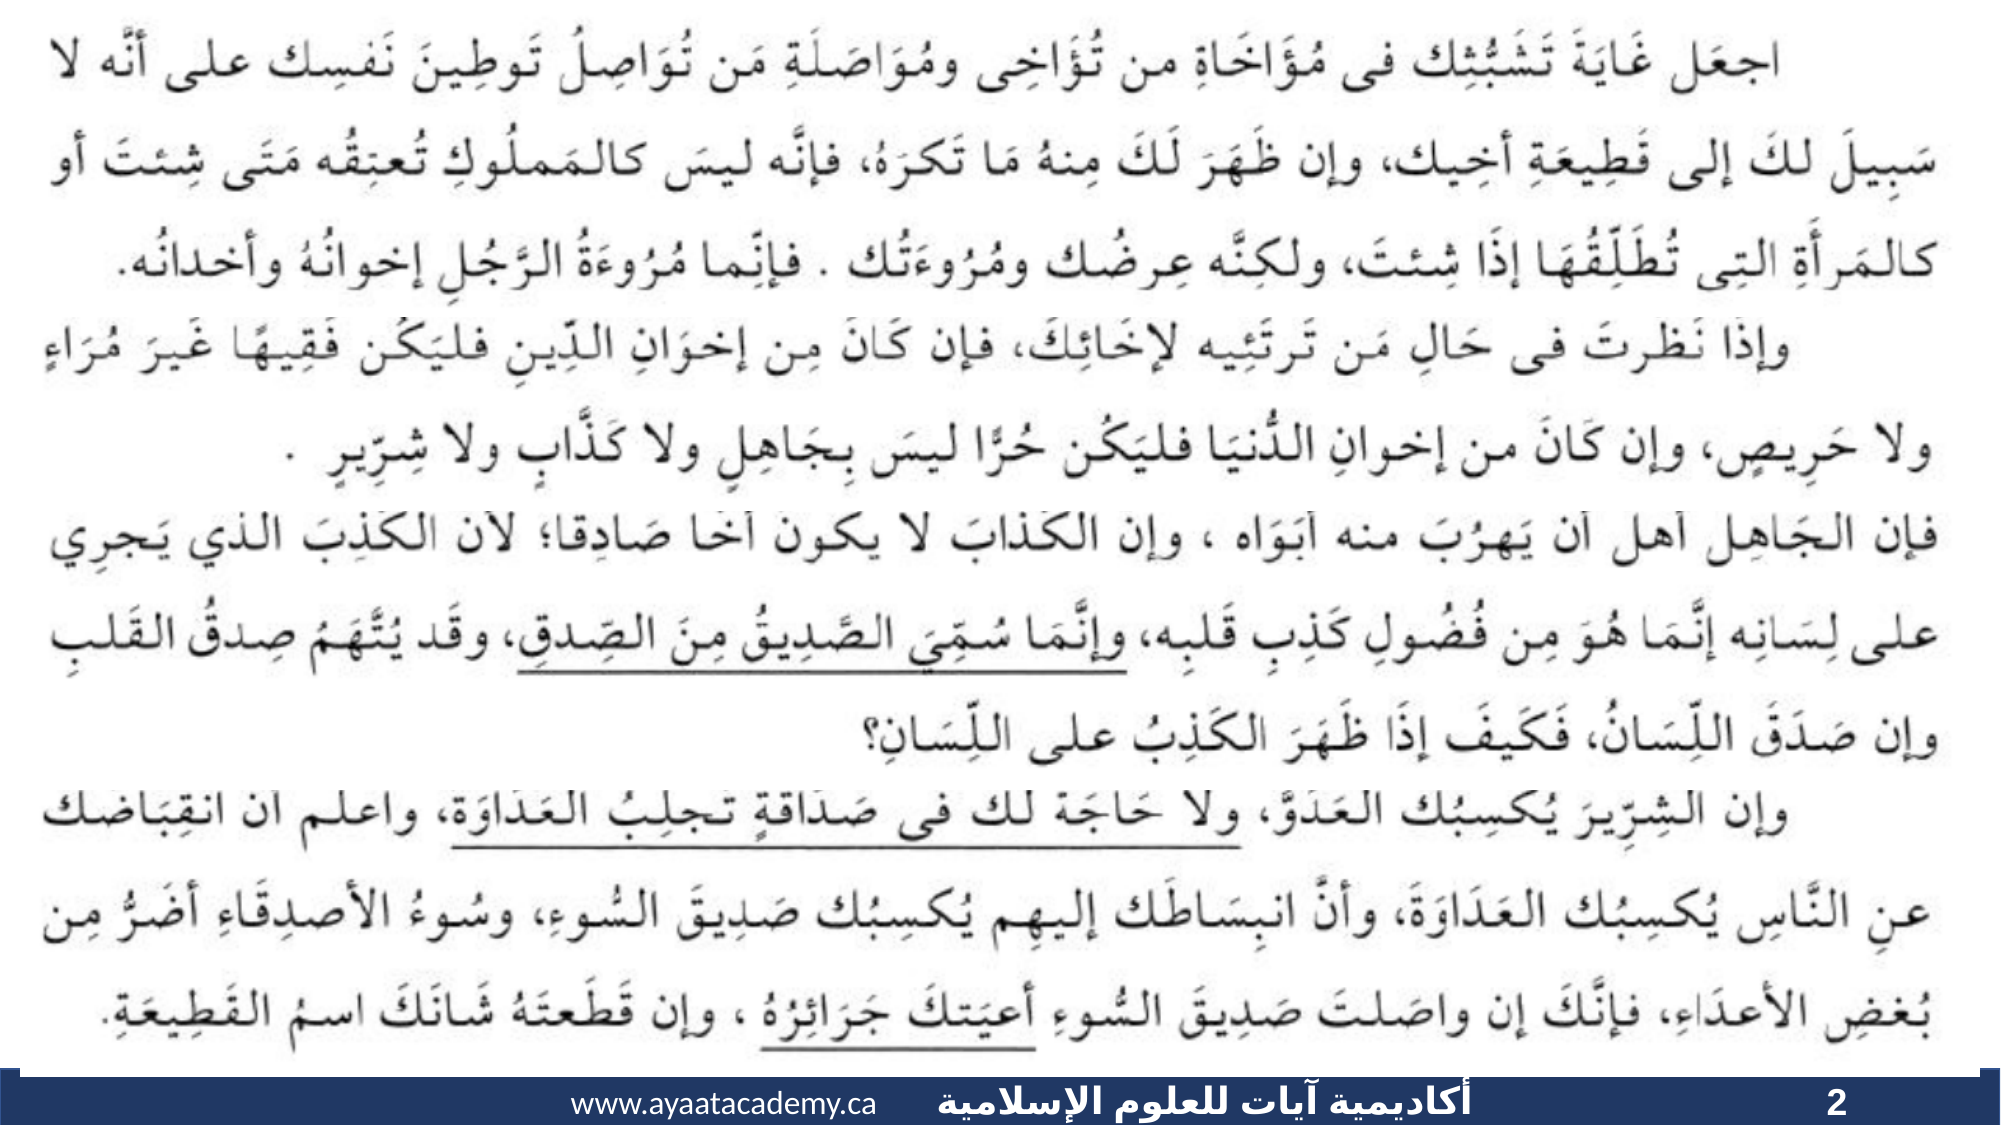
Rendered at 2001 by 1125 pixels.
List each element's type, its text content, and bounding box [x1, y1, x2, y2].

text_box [12, 3, 1988, 1077]
slide_number 2 [1412, 1077, 1863, 1125]
